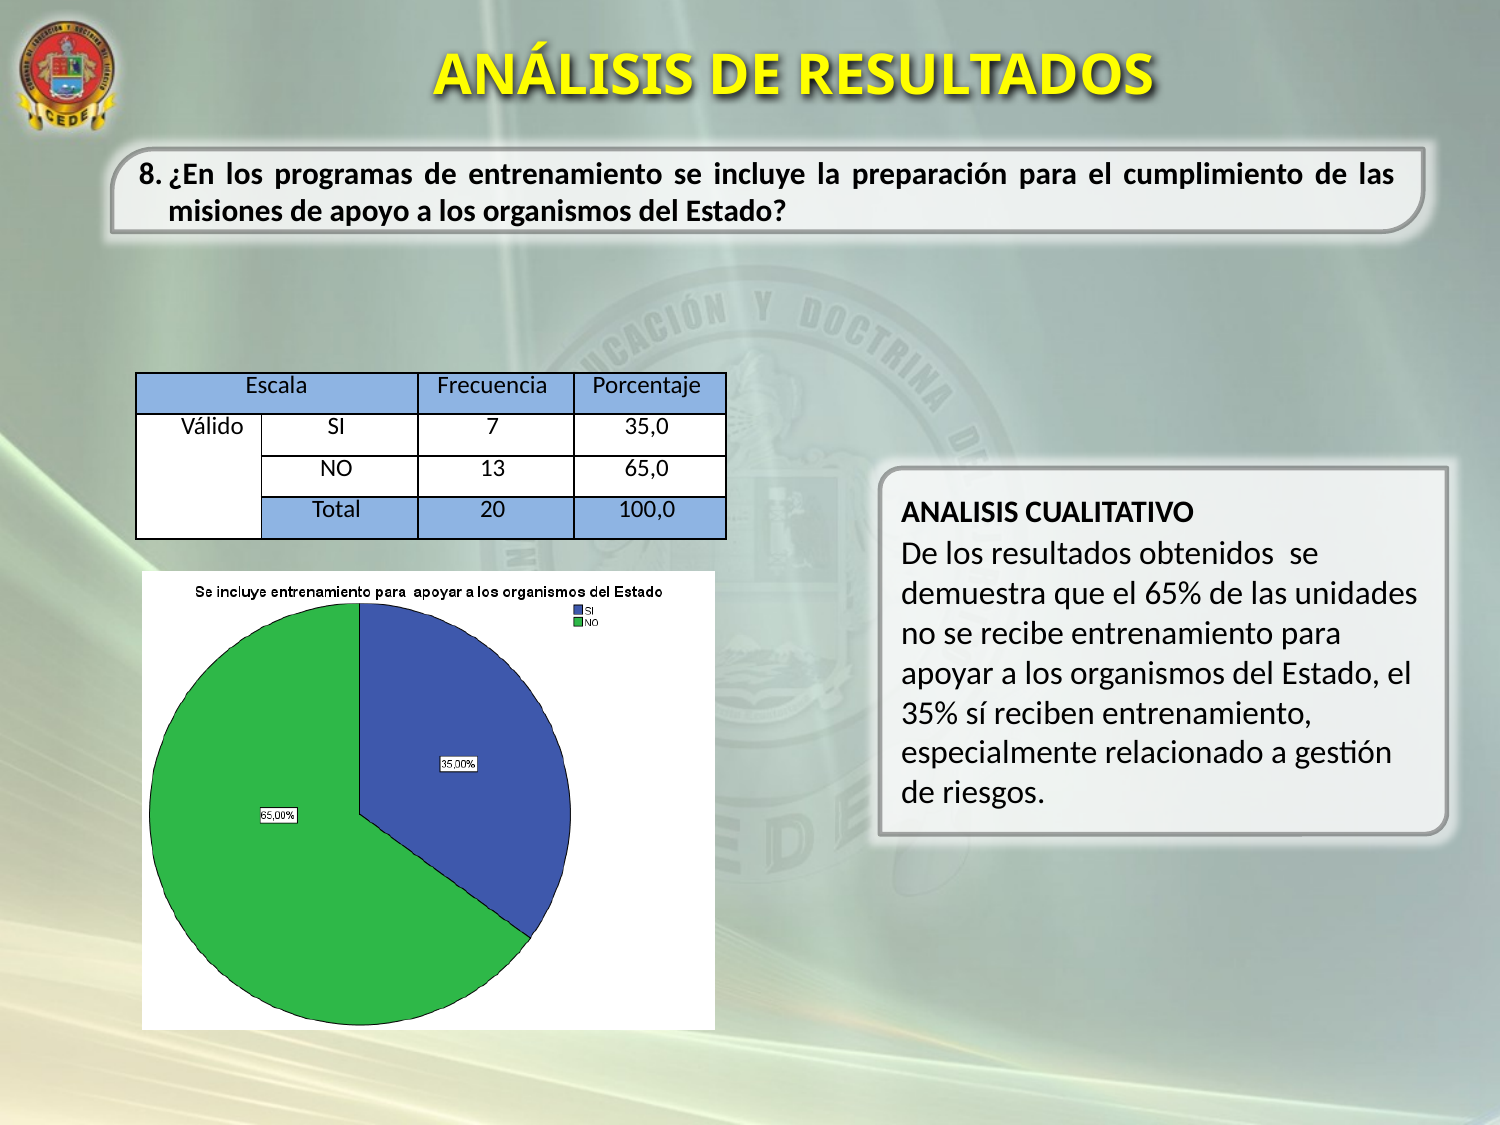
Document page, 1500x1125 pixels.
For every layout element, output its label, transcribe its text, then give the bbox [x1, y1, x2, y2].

table_header Frecuencia [419, 374, 573, 413]
text_box 8. ¿En los programas de entrenamiento se incluye la preparación para el cumplimiento de las misiones de apoyo a los organismos del Estado? [112, 148, 1424, 232]
table_header Escala [137, 374, 417, 413]
table_header Porcentaje [575, 374, 725, 413]
table_cell 100,0 [575, 498, 725, 538]
table_cell [879, 467, 1449, 836]
table_cell Total [262, 498, 417, 538]
table_cell NO [262, 457, 417, 496]
table_cell [112, 149, 1426, 234]
table_cell SI [262, 415, 417, 455]
table_cell TRATA DE PERSONAS [110, 147, 1429, 237]
table_cell 13 [419, 457, 573, 496]
table_cell 65,0 [575, 457, 725, 496]
table_cell 7 [419, 415, 573, 455]
table_cell 20 [419, 498, 573, 538]
table_cell TRATA DE PERSONAS [876, 464, 1451, 838]
picture [0, 0, 1500, 1125]
table_cell 35,0 [575, 415, 725, 455]
text_box ANALISIS CUALITATIVO De los resultados obtenidos se demuestra que el 65% de las unidades no se recibe entrenamiento para apoyar a los organismos del Estado, el 35% sí reciben entrenamiento, especialmente relacionado a gestión de riesgos. [879, 468, 1447, 835]
text_box ANÁLISIS DE RESULTADOS [212, 30, 1376, 114]
table_cell Válido [137, 415, 261, 538]
